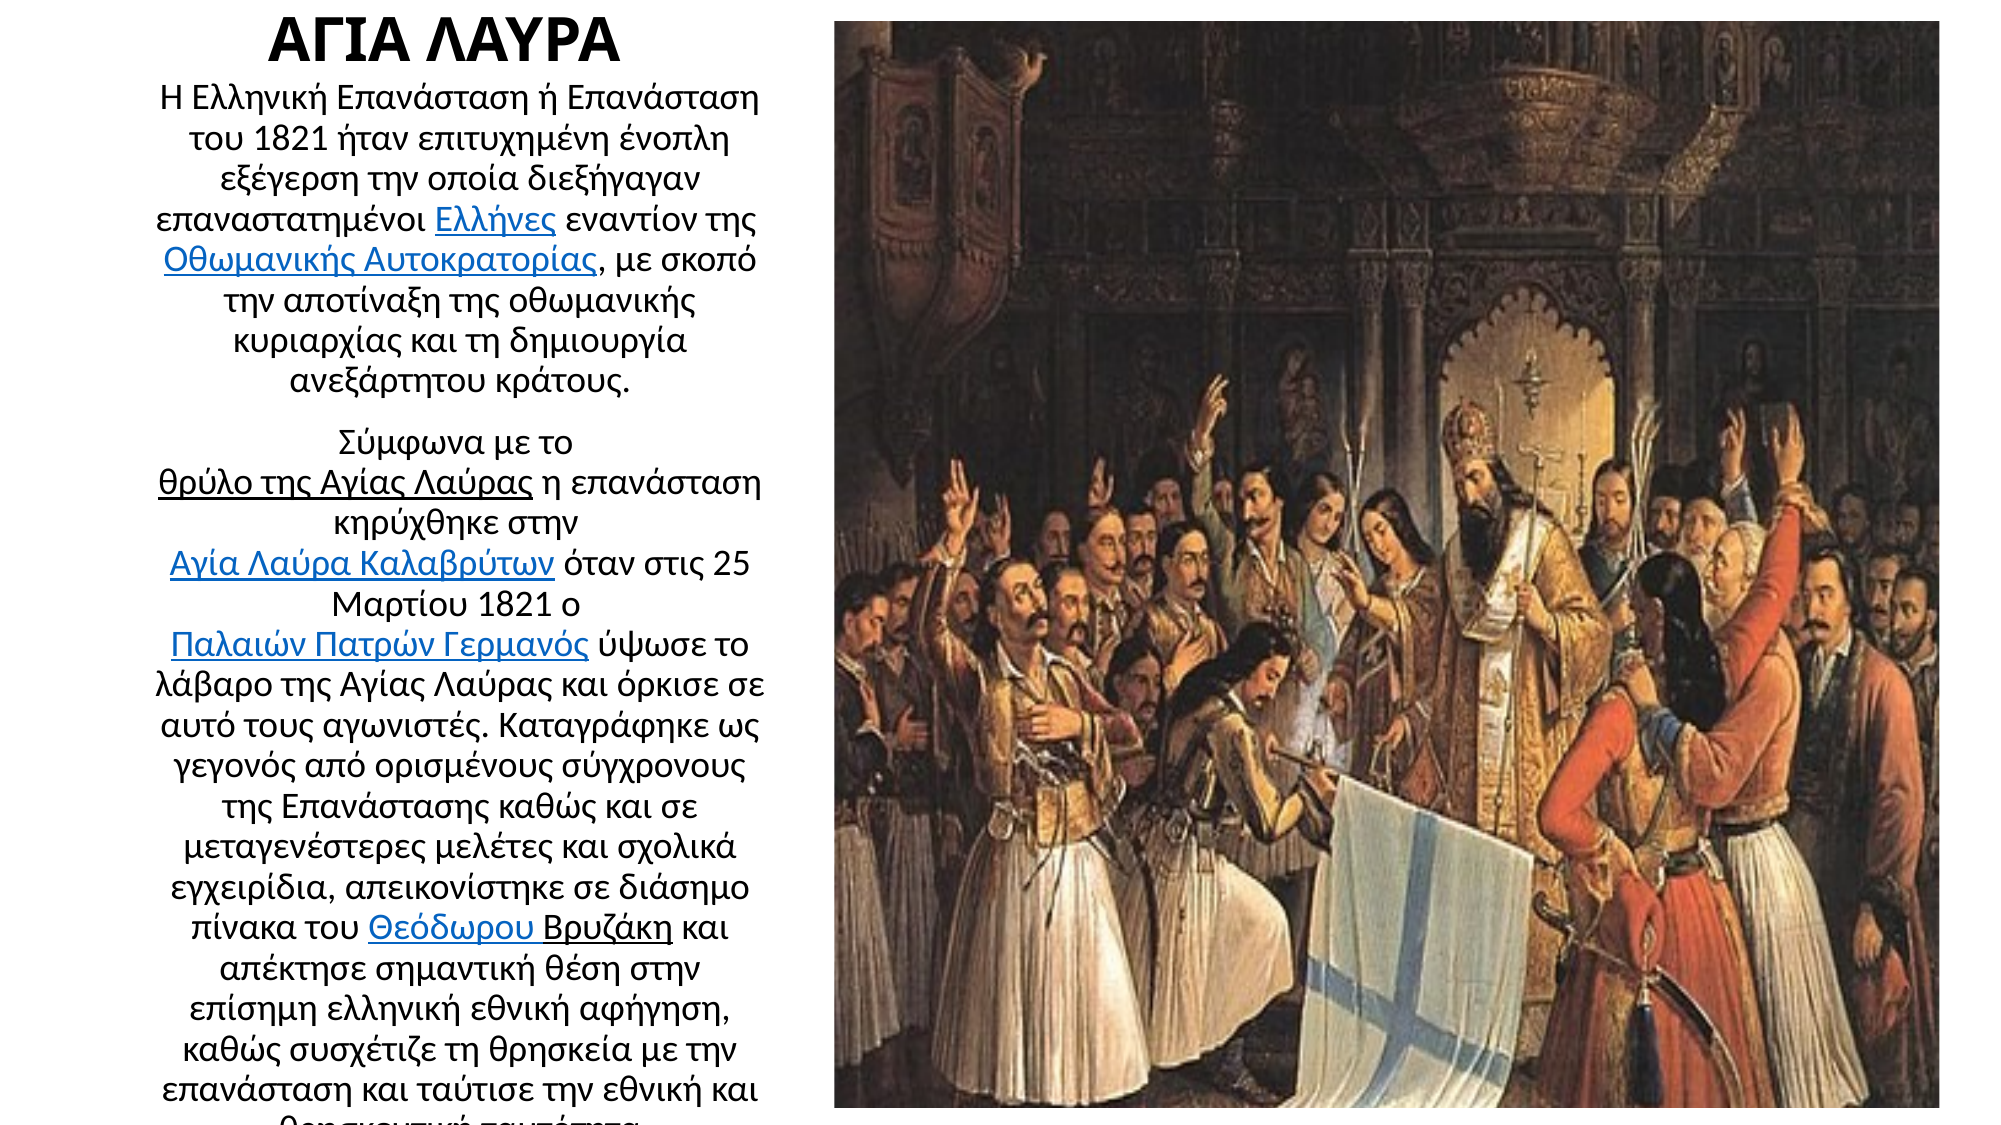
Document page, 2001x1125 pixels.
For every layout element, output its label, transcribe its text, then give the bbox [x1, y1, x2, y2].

list Η Ελληνική Επανάσταση ή Επανάσταση του 1821 ήταν επιτυχημένη ένοπλη εξέγερση την οποία διεξήγαγαν επαναστατημένοι Ελλήνες εναντίον της Οθωμανικής Αυτοκρατορίας, με σκοπό την αποτίναξη της οθωμανικής κυριαρχίας και τη δημιουργία ανεξάρτητου κράτους. Σύμφωνα με το θρύλο της Αγίας Λαύρας η επανάσταση κηρύχθηκε στην Αγία Λαύρα Καλαβρύτων όταν στις 25 Μαρτίου 1821 ο Παλαιών Πατρών Γερμανός ύψωσε το λάβαρο της Αγίας Λαύρας και όρκισε σε αυτό τους αγωνιστές. Καταγράφηκε ως γεγονός από ορισμένους σύγχρονους της Επανάστασης καθώς και σε μεταγενέστερες μελέτες και σχολικά εγχειρίδια, απεικονίστηκε σε διάσημο πίνακα του Θεόδωρου Βρυζάκη και απέκτησε σημαντική θέση στην επίσημη ελληνική εθνική αφήγηση, καθώς συσχέτιζε τη θρησκεία με την επανάσταση και ταύτισε την εθνική και θρησκευτική ταυτότητα [137, 69, 783, 1067]
picture [834, 21, 1940, 1108]
title ΑΓΙΑ ΛΑΥΡΑ [122, 0, 768, 82]
